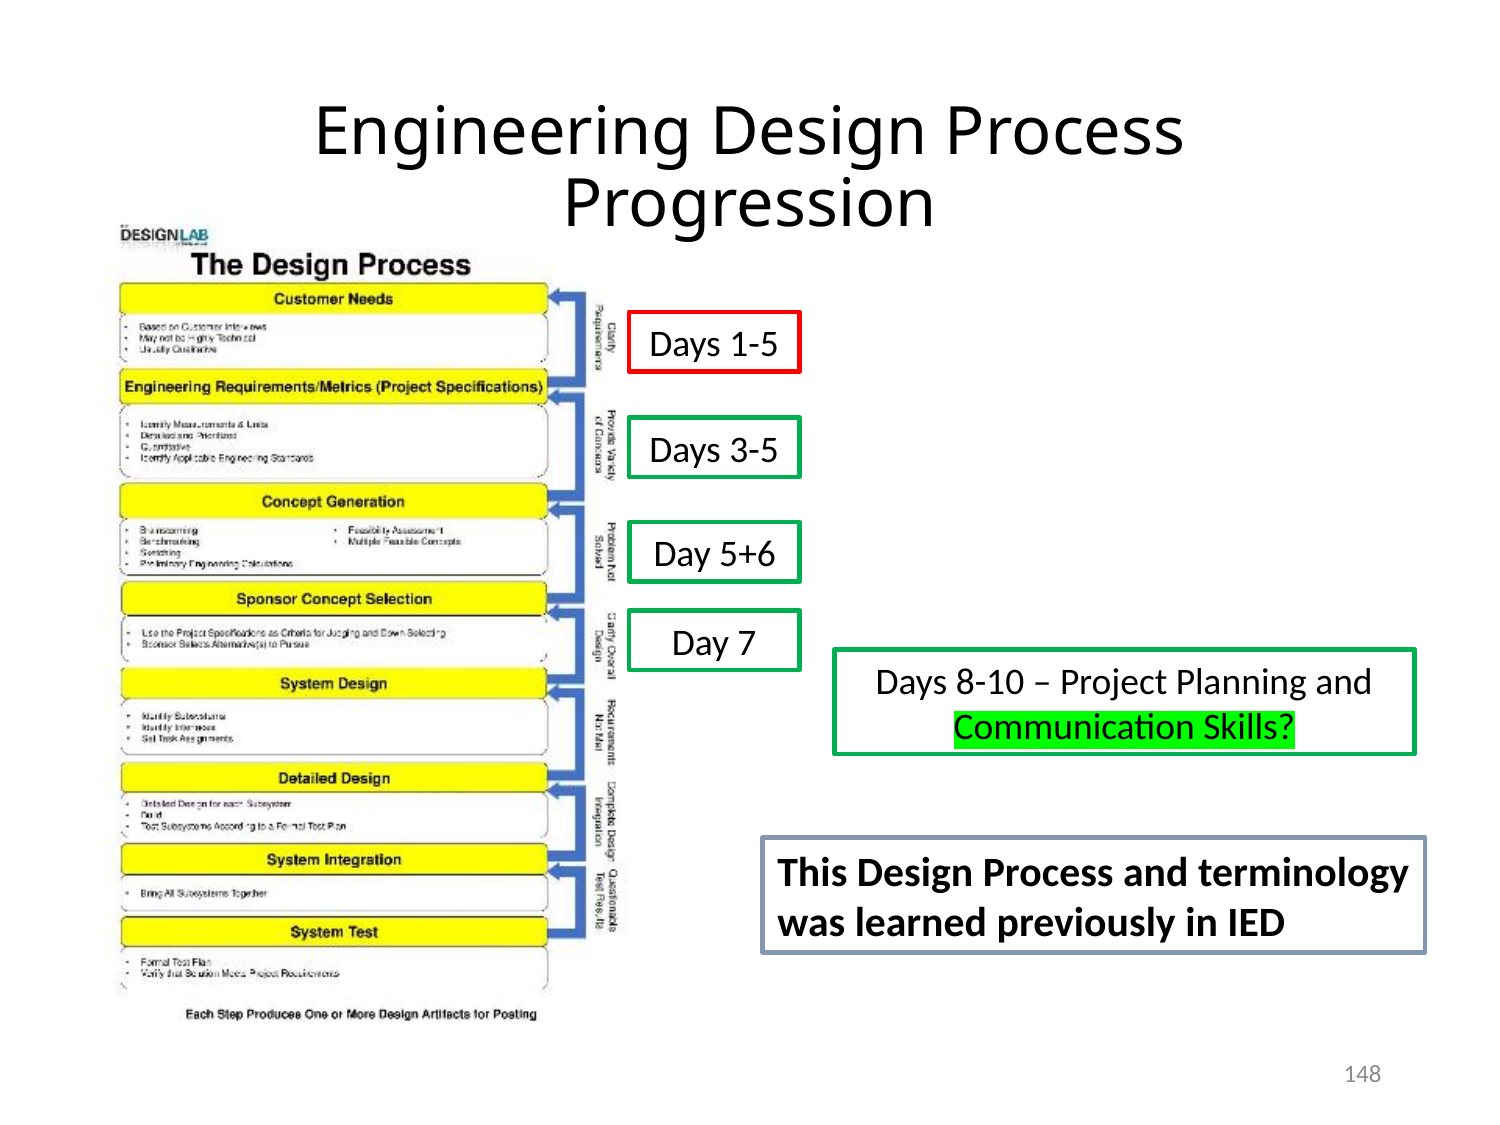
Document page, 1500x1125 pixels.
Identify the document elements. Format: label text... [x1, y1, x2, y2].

text_box Days 3-5 [655, 417, 800, 477]
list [79, 186, 655, 1049]
text_box This Design Process and terminology was learned previously in IED [762, 837, 1425, 953]
text_box Day 7 [655, 610, 800, 671]
text_box Day 5+6 [655, 521, 800, 582]
text_box Days 1-5 [655, 311, 800, 372]
slide_number 148 [1059, 1042, 1397, 1103]
title Engineering Design Process Progression [103, 59, 1397, 278]
text_box Days 8-10 – Project Planning and Communication Skills? [834, 649, 1415, 755]
